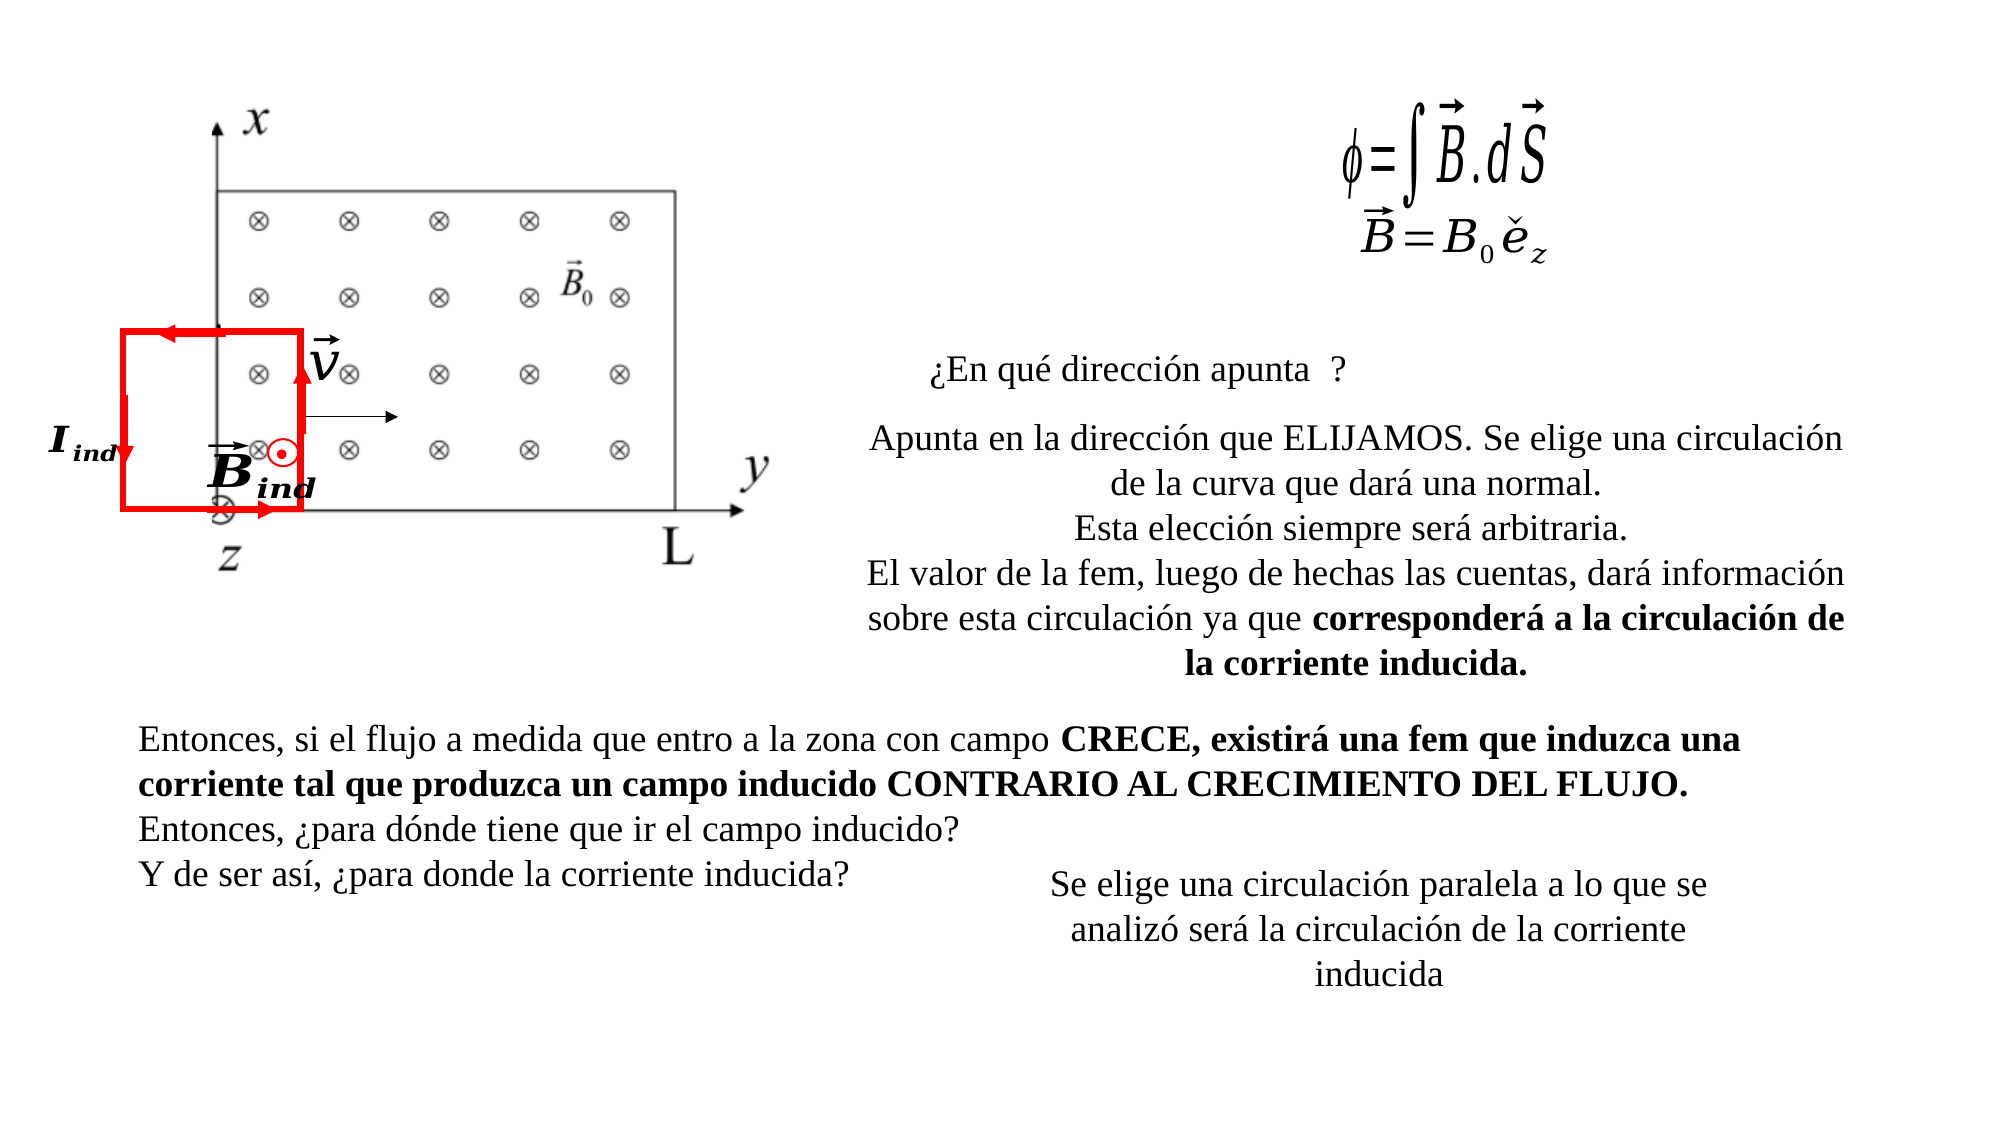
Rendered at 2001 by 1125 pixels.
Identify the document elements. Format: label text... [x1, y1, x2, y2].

text_box Apunta en la dirección que ELIJAMOS. Se elige una circulación de la curva que dará una normal. Esta elección siempre será arbitraria. El valor de la fem, luego de hechas las cuentas, dará información sobre esta circulación ya que corresponderá a la circulación de la corriente inducida. [840, 405, 1874, 736]
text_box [124, 333, 303, 510]
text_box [303, 439, 319, 506]
text_box Se elige una circulación paralela a lo que se analizó será la circulación de la corriente inducida [1011, 851, 1747, 1002]
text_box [123, 51, 827, 594]
text_box Entonces, si el flujo a medida que entro a la zona con campo CRECE, existirá una fem que induzca una corriente tal que produzca un campo inducido CONTRARIO AL CRECIMIENTO DEL FLUJO. Entonces, ¿para dónde tiene que ir el campo inducido? Y de ser así, ¿para donde la corriente inducida? [123, 706, 1846, 902]
